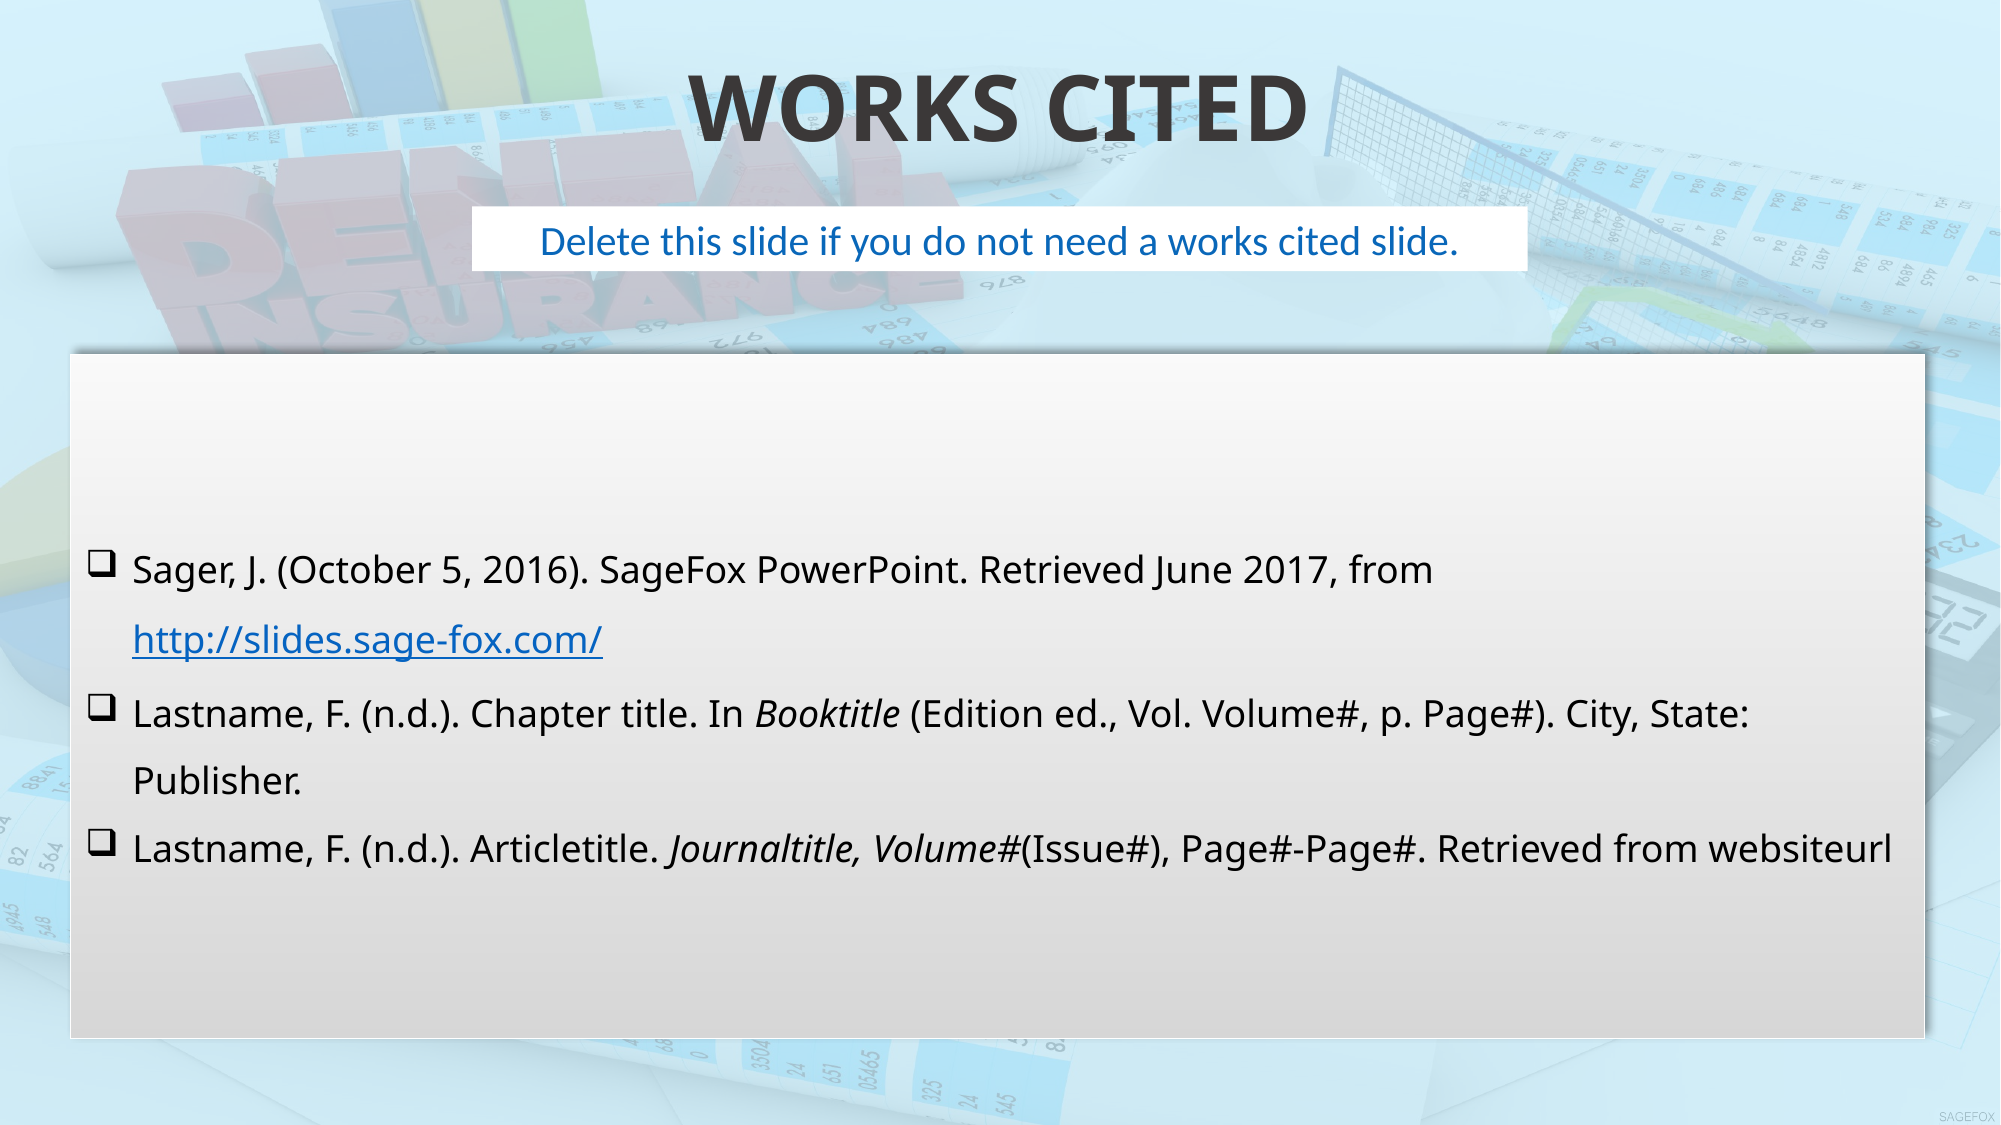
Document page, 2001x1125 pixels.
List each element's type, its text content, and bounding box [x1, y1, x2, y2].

text_box Sager, J. (October 5, 2016). SageFox PowerPoint. Retrieved June 2017, from http://slides.sage-fox.com/ Lastname, F. (n.d.). Chapter title. In Booktitle (Edition ed., Vol. Volume#, p. Page#). City, State: Publisher. Lastname, F. (n.d.). Articletitle. Journaltitle, Volume#(Issue#), Page#-Page#. Retrieved from websiteurl [70, 354, 1925, 1039]
text_box WORKS CITED [548, 42, 1452, 167]
text_box Delete this slide if you do not need a works cited slide. [472, 206, 1528, 272]
